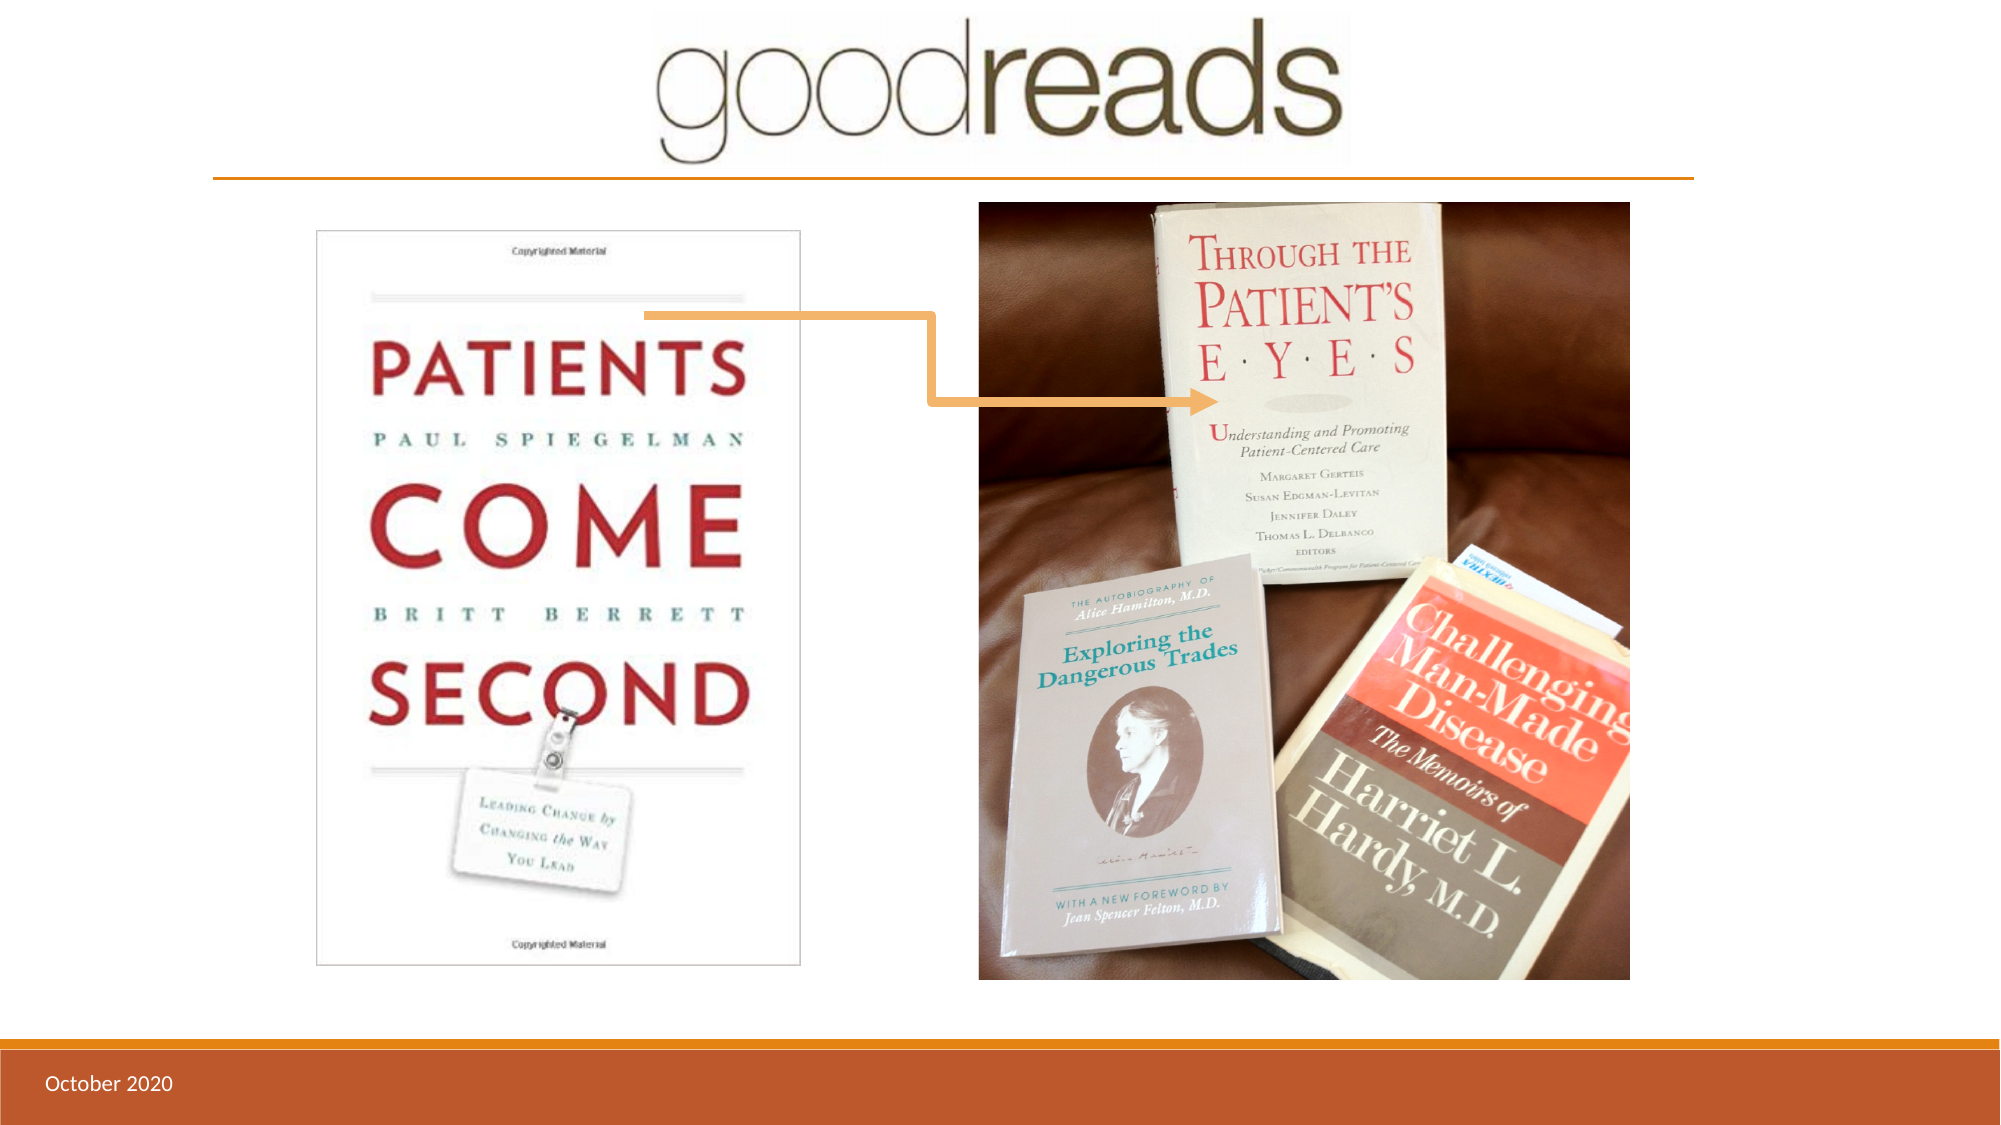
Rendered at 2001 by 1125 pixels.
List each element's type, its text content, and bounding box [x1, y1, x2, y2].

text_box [643, 314, 1220, 403]
picture [316, 229, 801, 967]
text_box October 2020 [30, 1061, 302, 1104]
picture [914, 202, 1695, 979]
picture [652, 11, 1352, 169]
